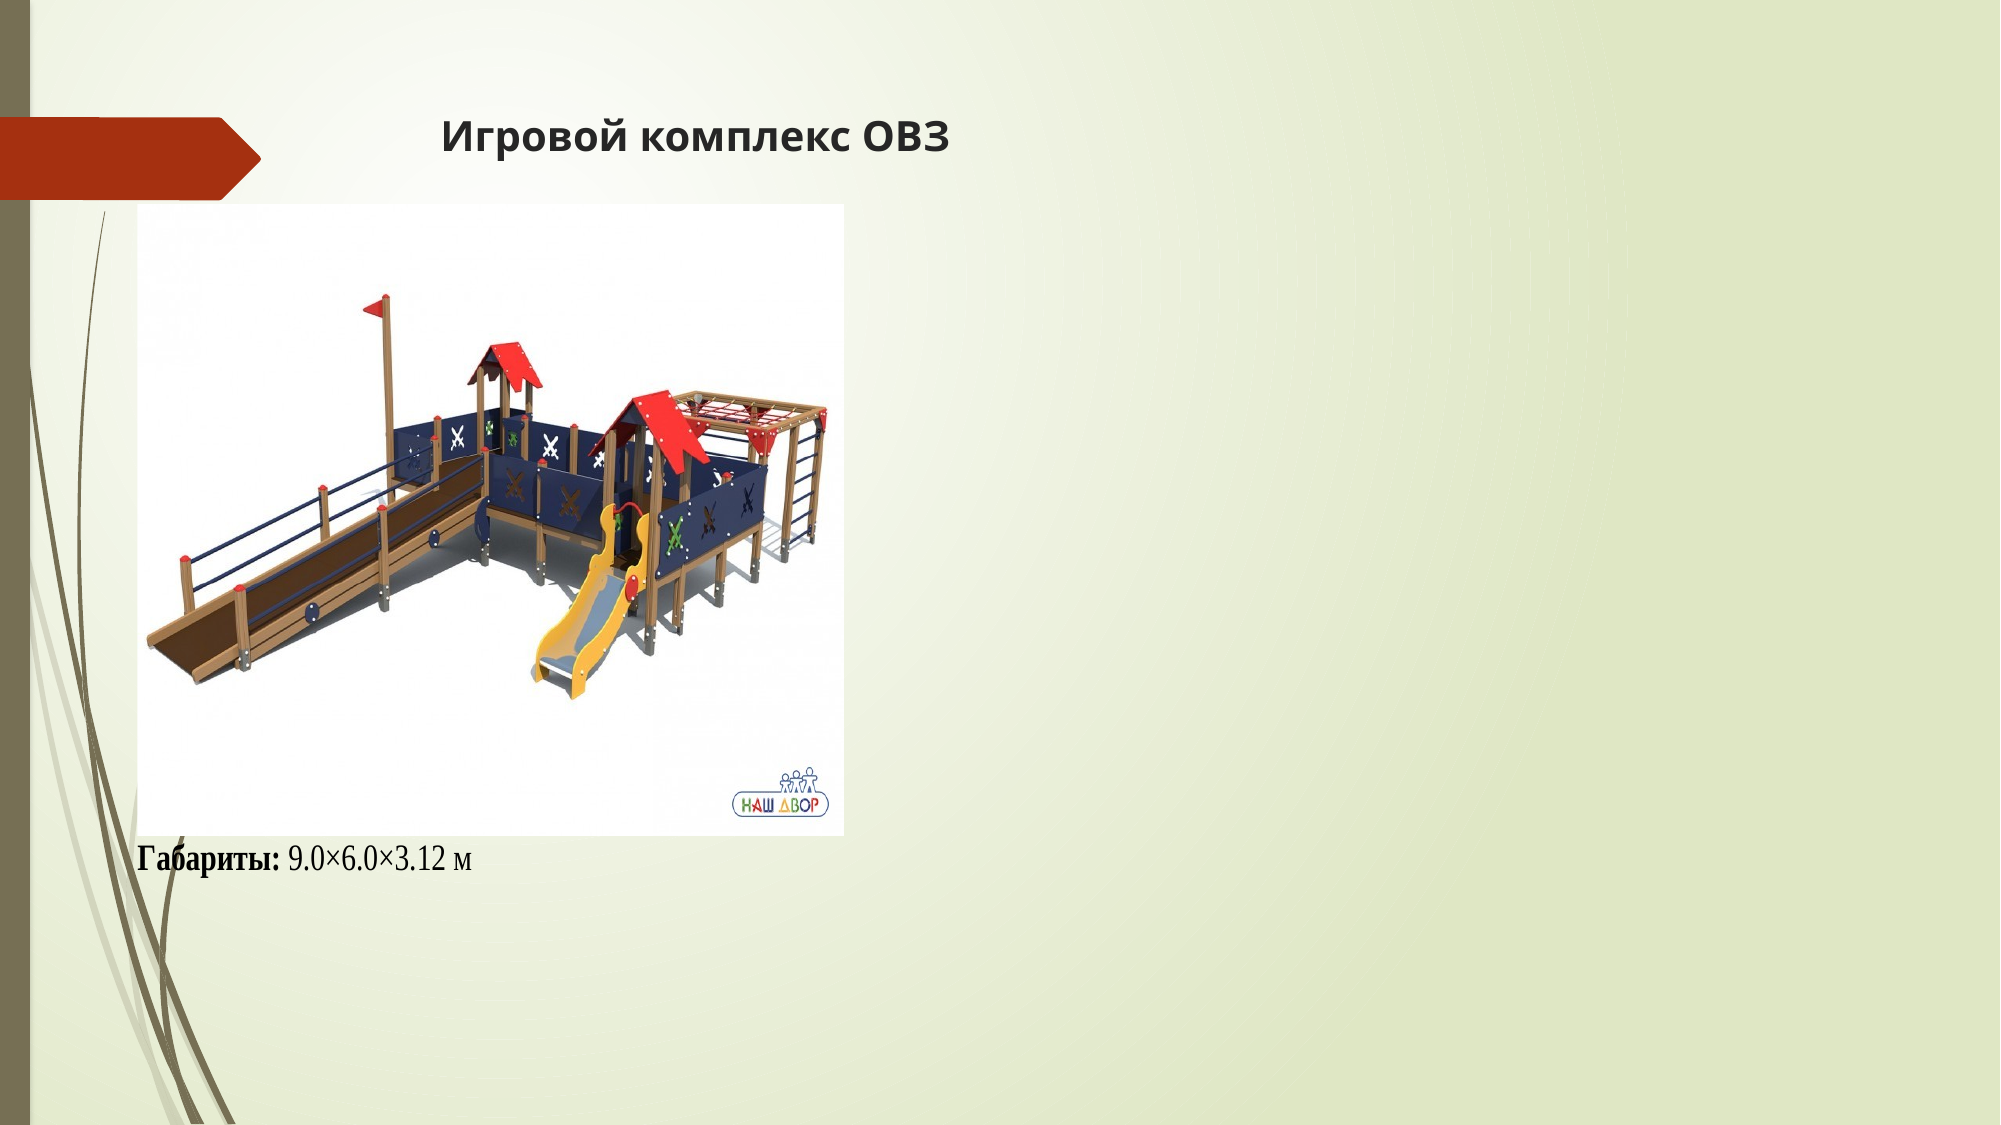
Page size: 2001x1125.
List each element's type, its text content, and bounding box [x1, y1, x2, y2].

title Игровой комплекс ОВЗ [425, 102, 1888, 204]
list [137, 204, 1927, 879]
